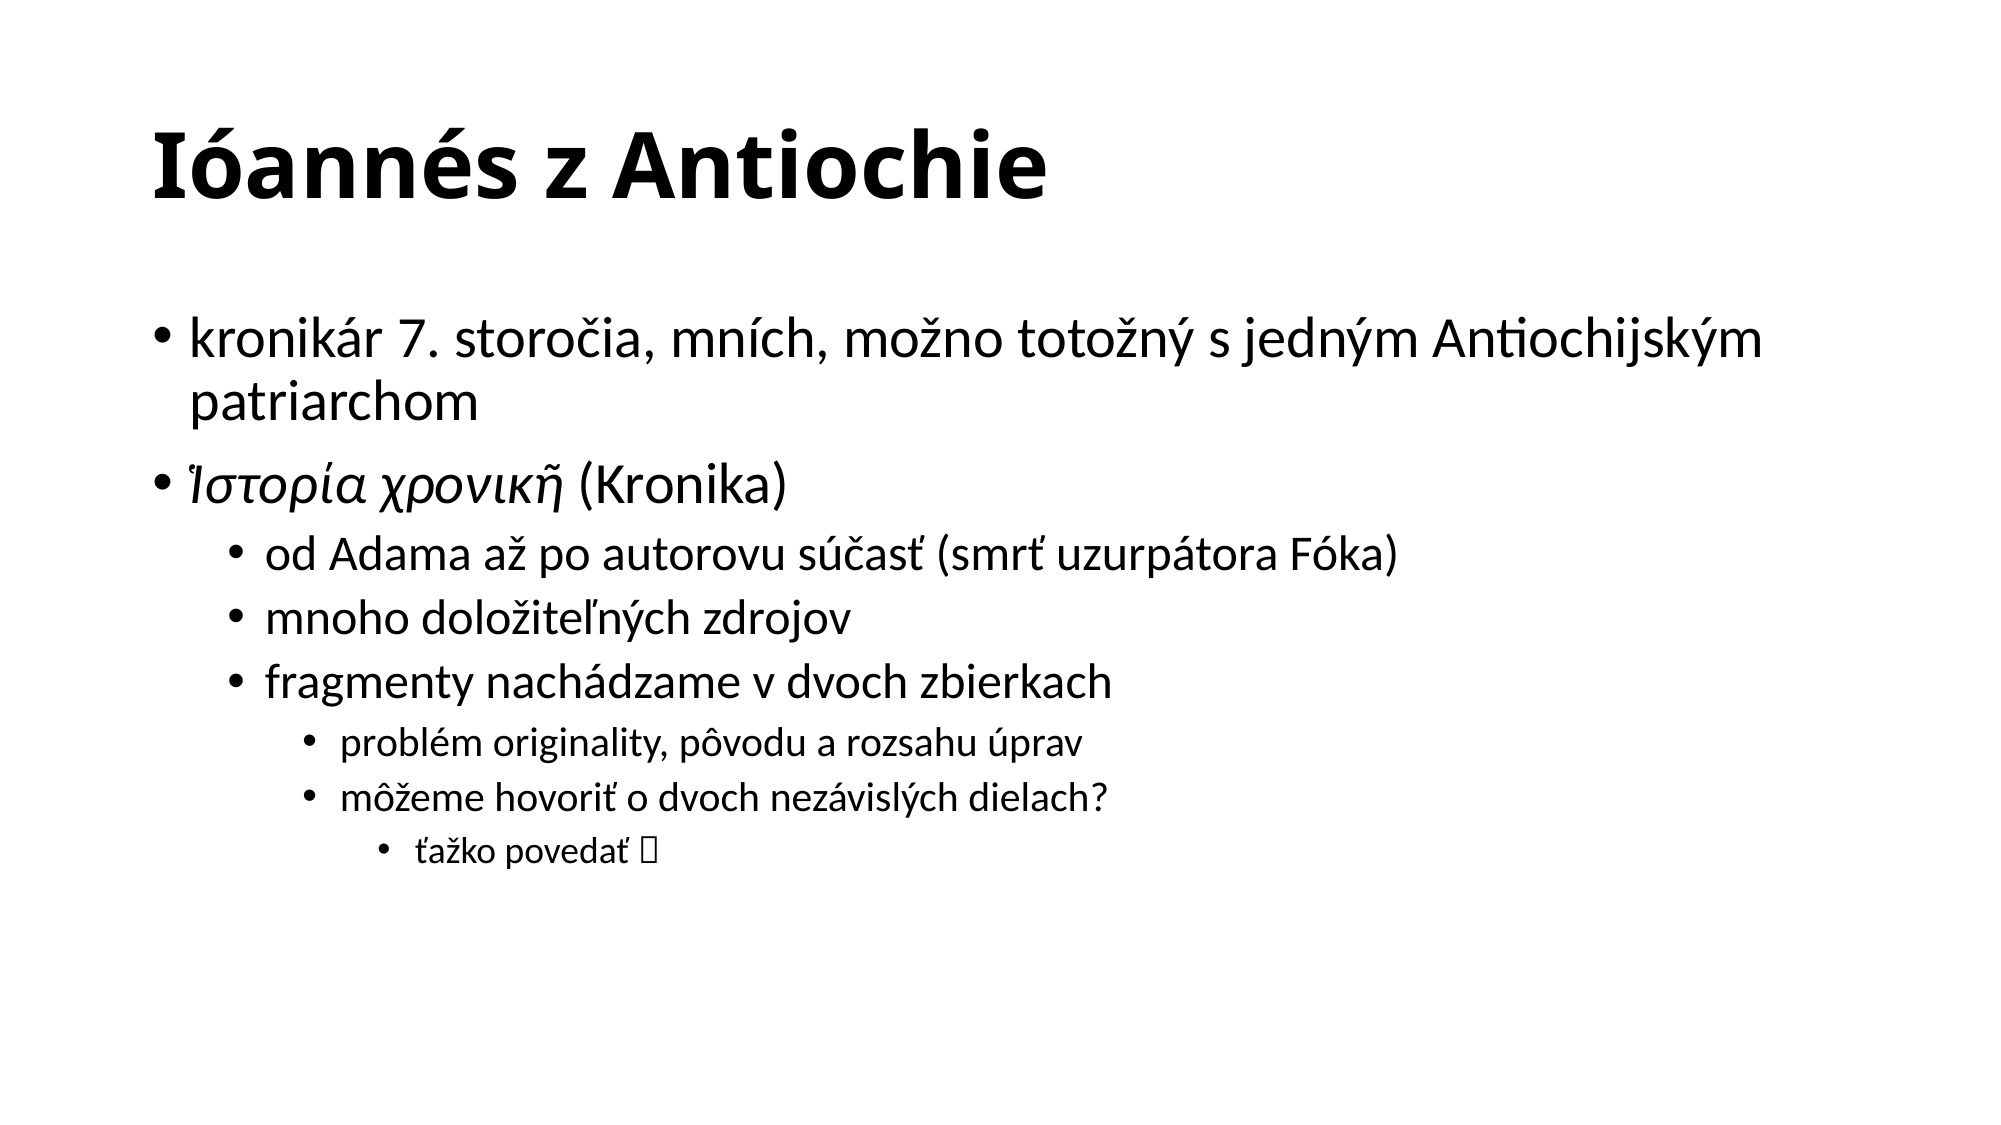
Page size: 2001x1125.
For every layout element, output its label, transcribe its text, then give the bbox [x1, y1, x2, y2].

title Ióannés z Antiochie [137, 59, 1863, 278]
list kronikár 7. storočia, mních, možno totožný s jedným Antiochijským patriarchom Ἱστορία χρονικῆ (Kronika) od Adama až po autorovu súčasť (smrť uzurpátora Fóka) mnoho doložiteľných zdrojov fragmenty nachádzame v dvoch zbierkach problém originality, pôvodu a rozsahu úprav môžeme hovoriť o dvoch nezávislých dielach? ťažko povedať  [137, 299, 1863, 1014]
